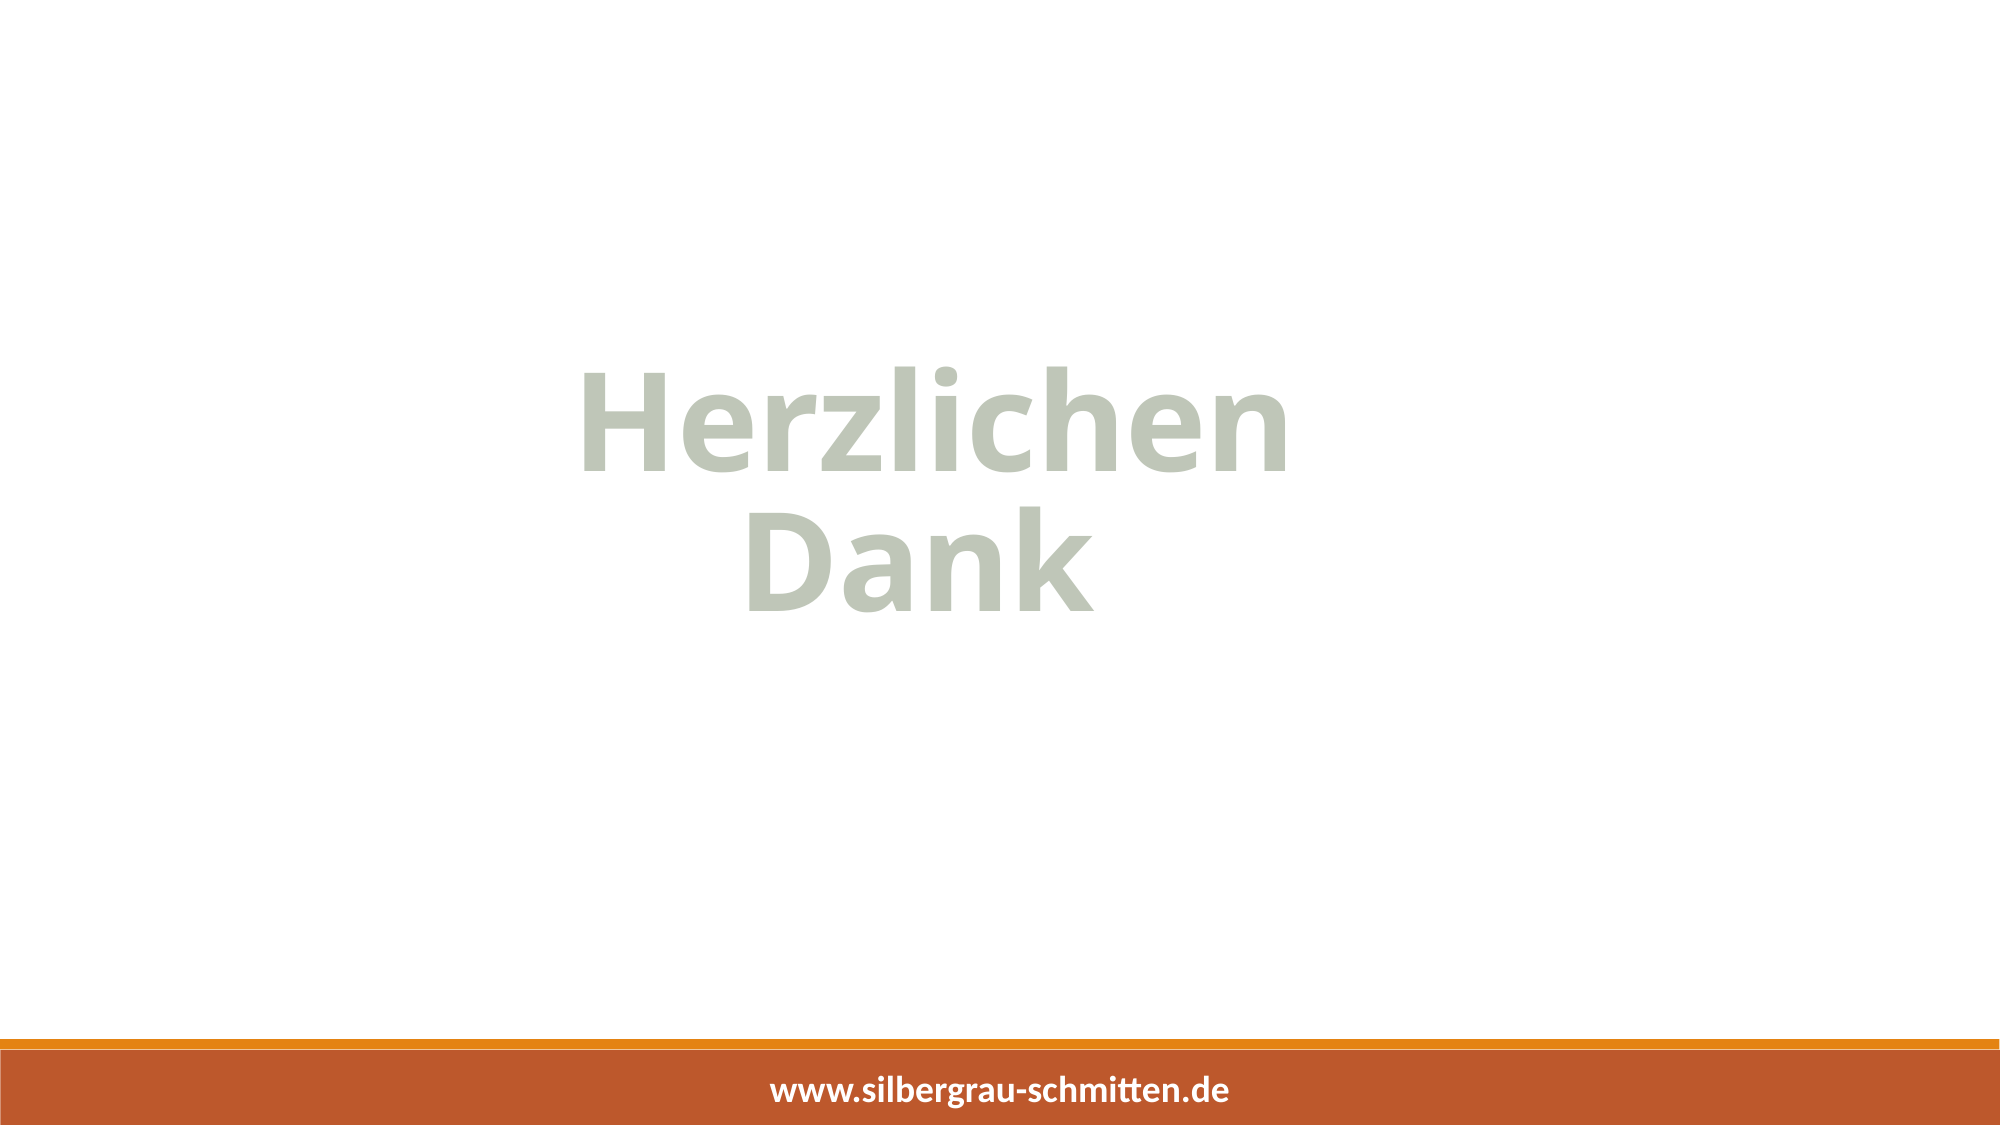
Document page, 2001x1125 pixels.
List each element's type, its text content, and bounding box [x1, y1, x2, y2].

text_box Herzlichen Dank [398, 260, 1469, 738]
text_box www.silbergrau-schmitten.de [653, 1057, 1347, 1117]
